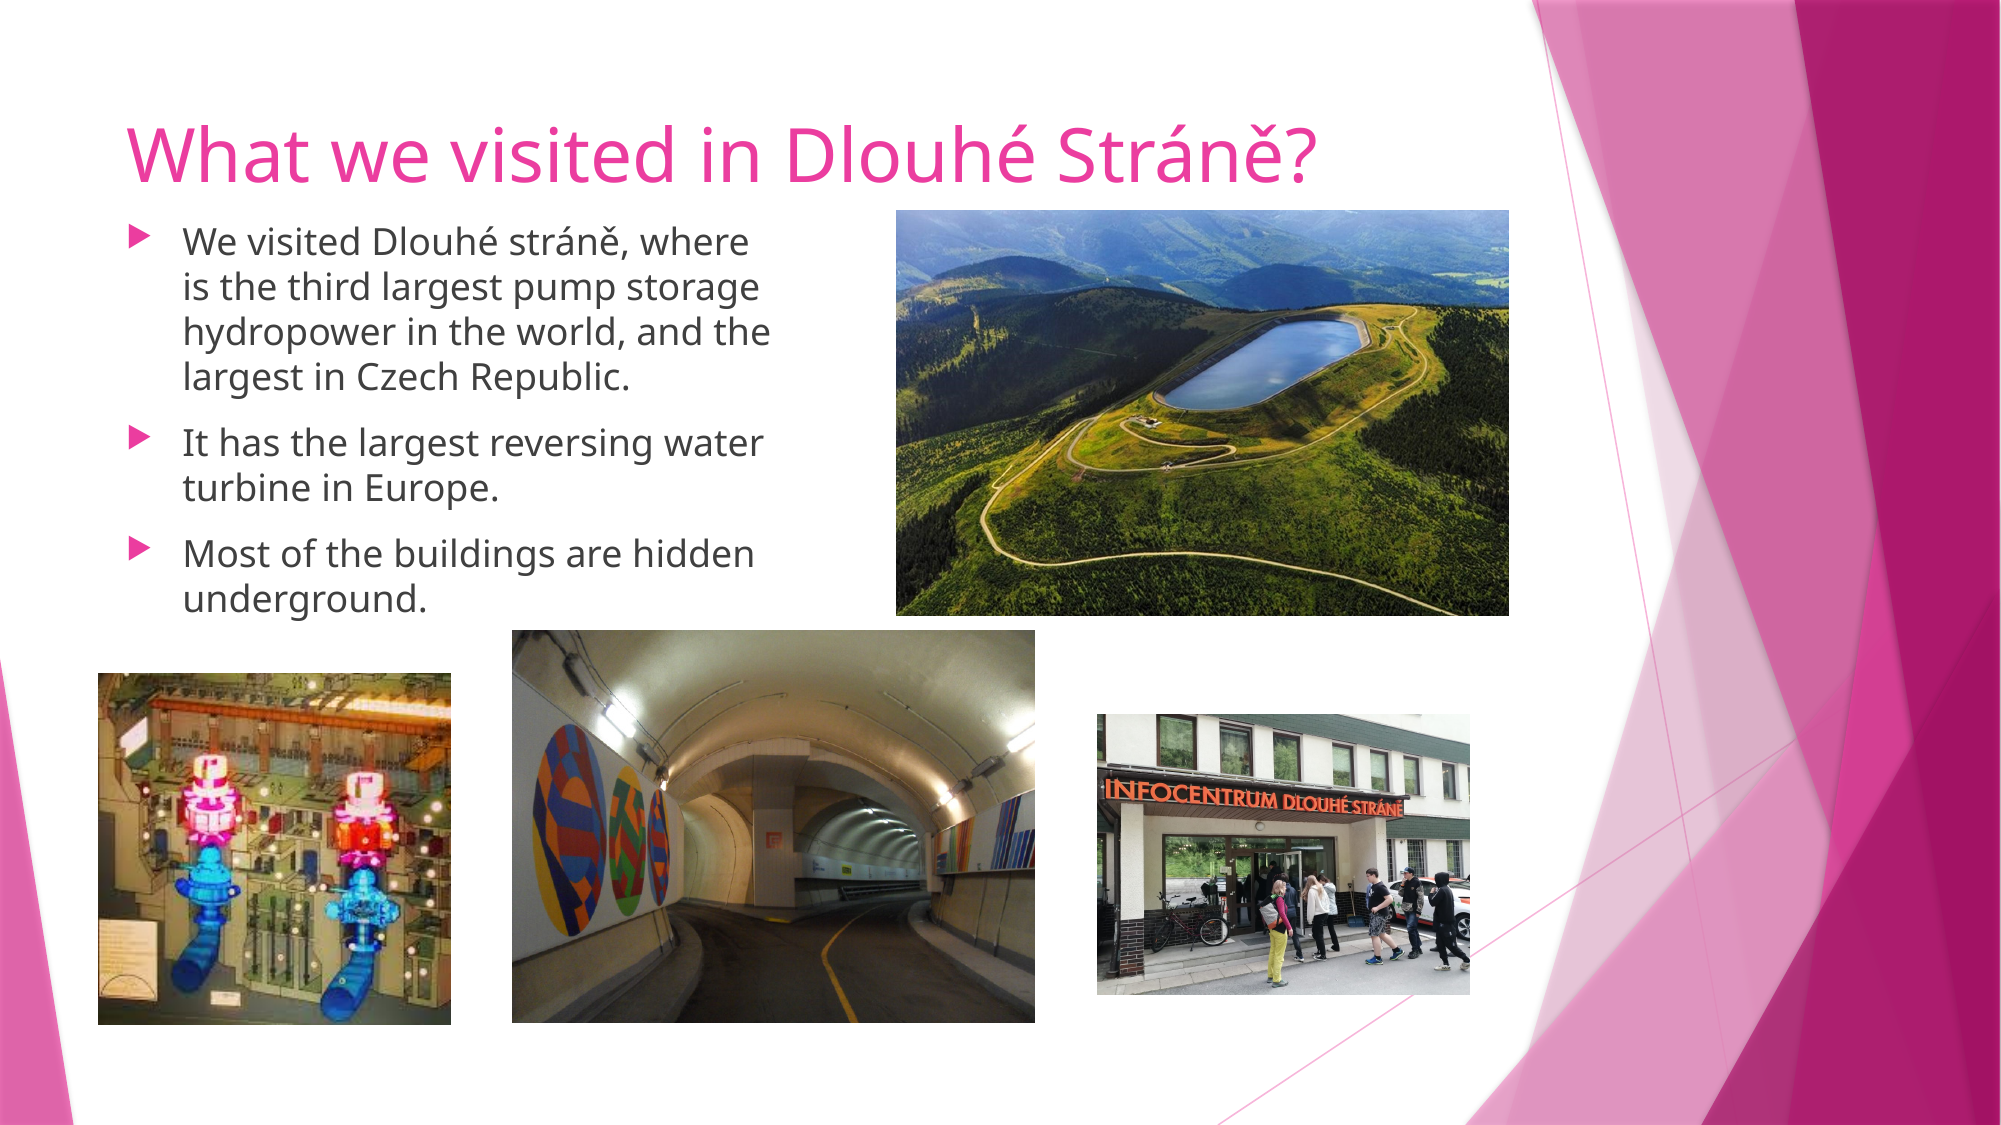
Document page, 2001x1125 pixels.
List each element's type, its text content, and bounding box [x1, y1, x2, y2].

picture [895, 209, 1510, 617]
picture [511, 629, 1036, 1023]
list We visited Dlouhé stráně, where is the third largest pump storage hydropower in the world, and the largest in Czech Republic. It has the largest reversing water turbine in Europe. Most of the buildings are hidden underground. [111, 210, 798, 848]
title What we visited in Dlouhé Stráně? [111, 99, 1522, 317]
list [1096, 714, 1471, 995]
picture [97, 672, 451, 1026]
